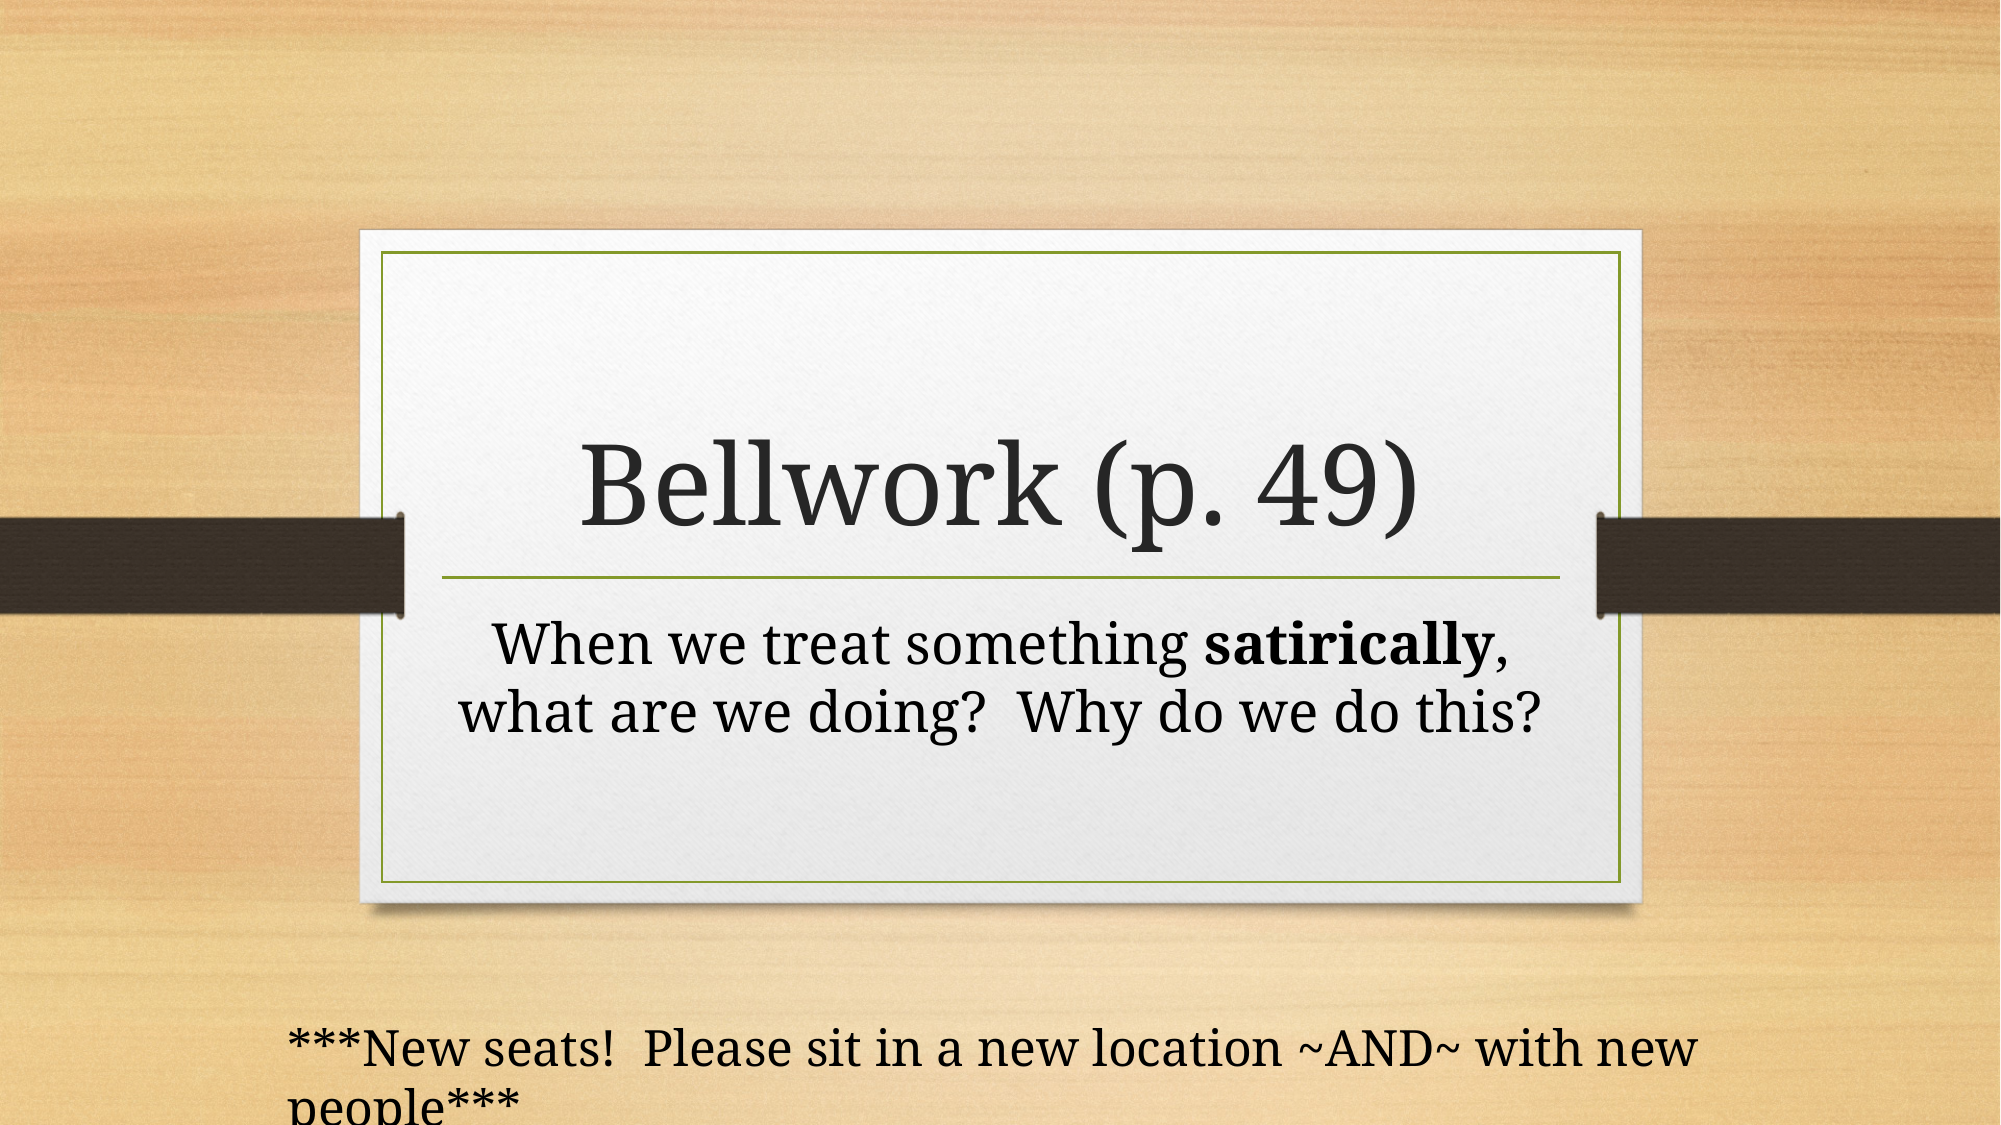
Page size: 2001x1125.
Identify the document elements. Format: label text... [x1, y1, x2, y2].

subtitle When we treat something satirically, what are we doing? Why do we do this? [441, 600, 1560, 817]
picture [0, 0, 2001, 1125]
text_box ***New seats! Please sit in a new location ~AND~ with new people*** [272, 1009, 1934, 1125]
title Bellwork (p. 49) [441, 306, 1560, 556]
